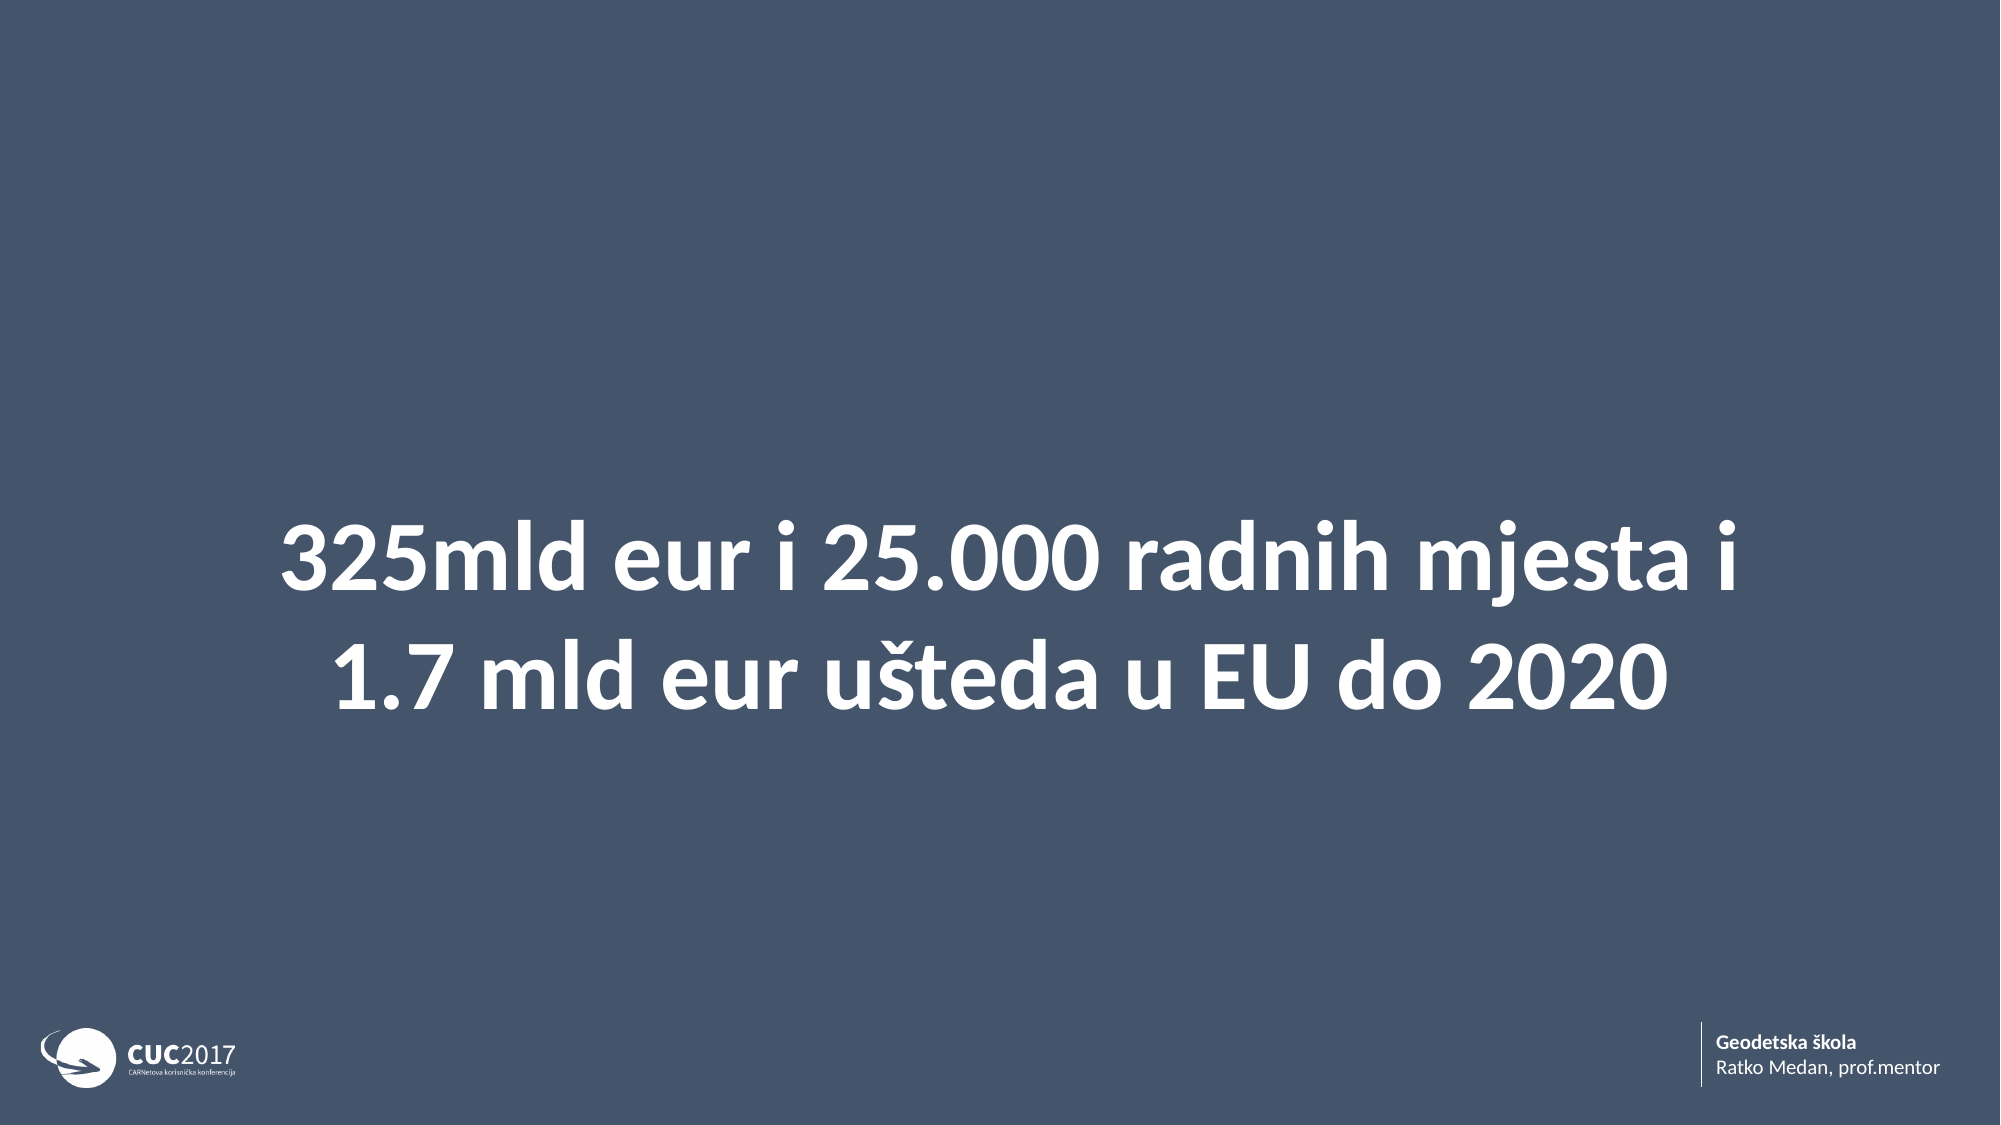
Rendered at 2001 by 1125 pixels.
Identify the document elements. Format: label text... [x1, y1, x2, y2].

text_box 325mld eur i 25.000 radnih mjesta i 1.7 mld eur ušteda u EU do 2020 [241, 482, 1780, 738]
picture [40, 1028, 235, 1088]
